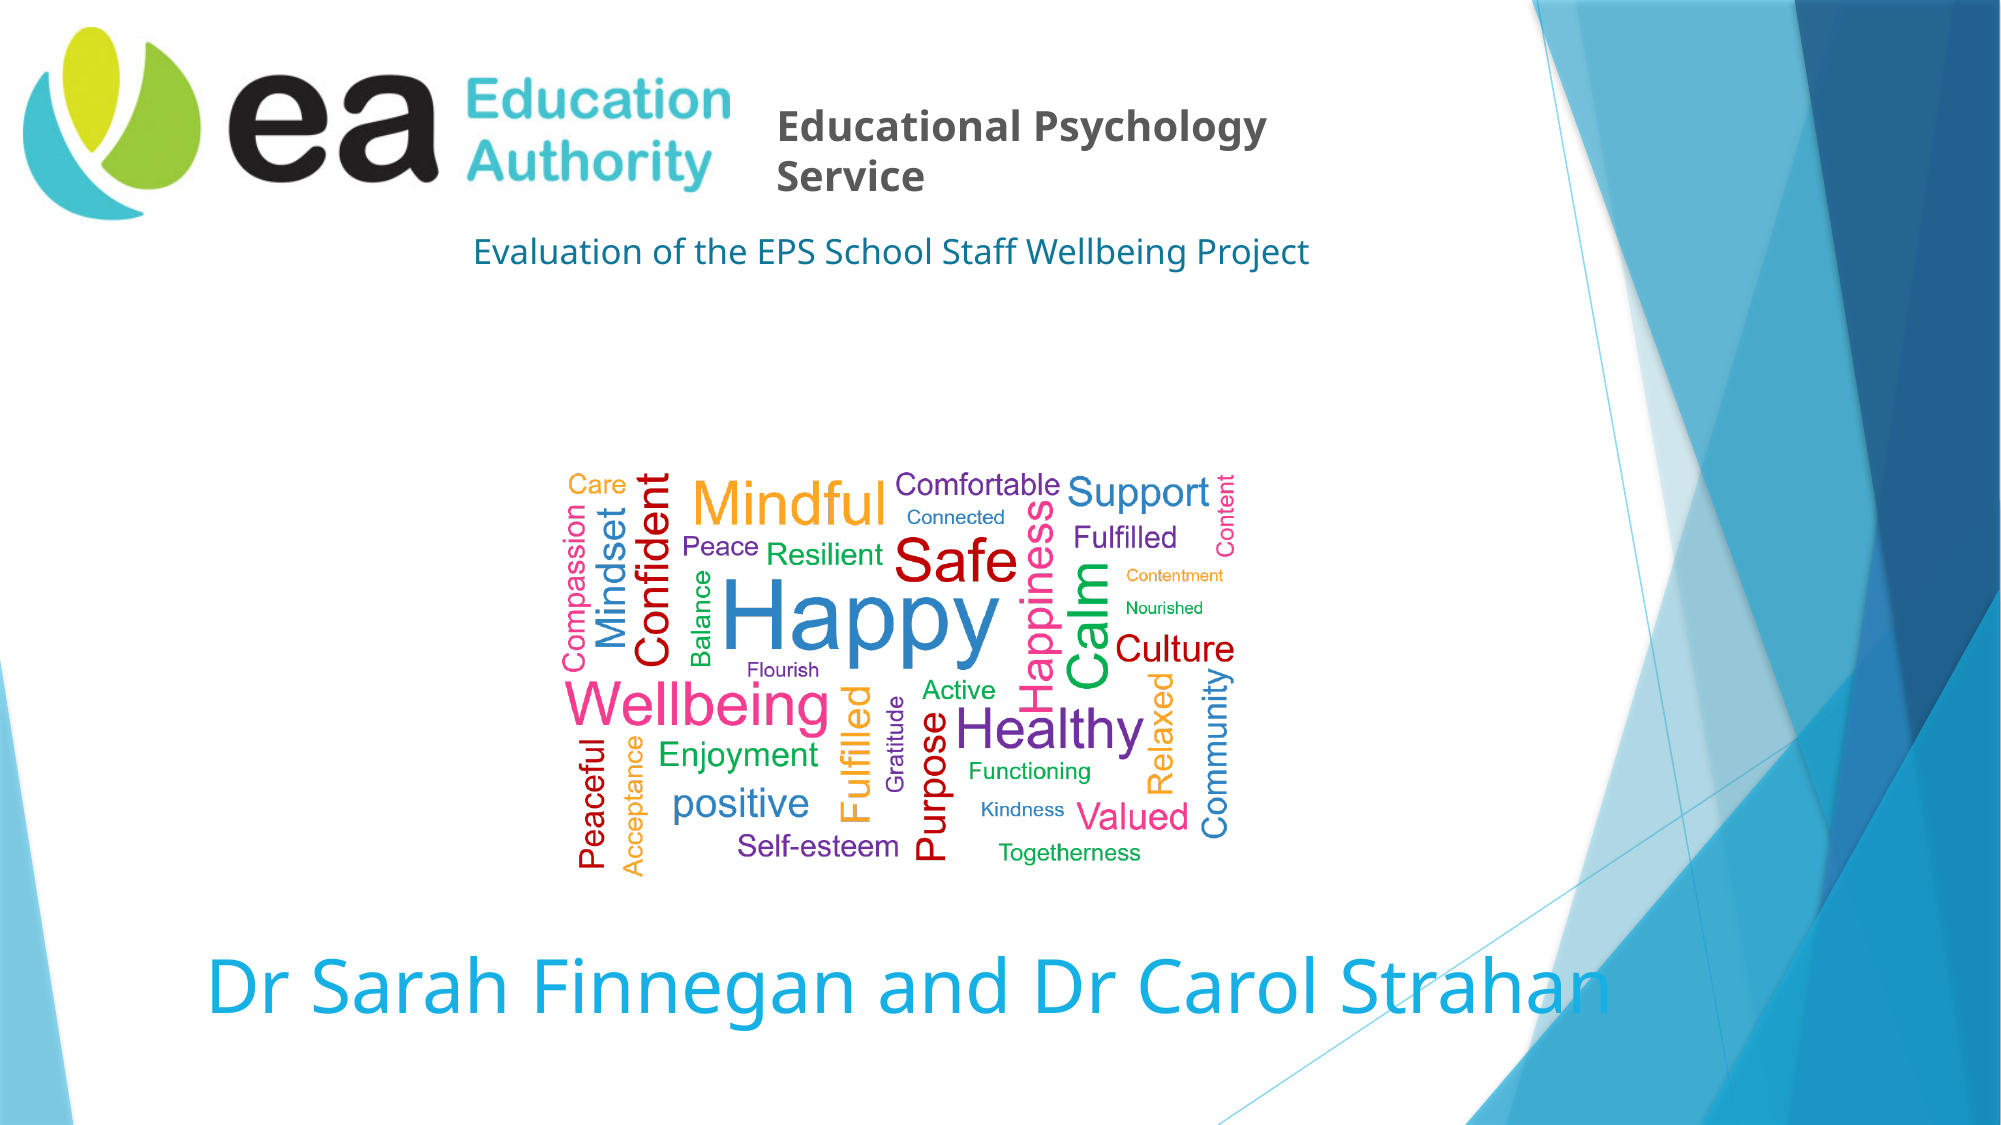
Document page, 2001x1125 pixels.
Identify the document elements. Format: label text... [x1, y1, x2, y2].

text_box Dr Sarah Finnegan and Dr Carol Strahan [190, 930, 1703, 1036]
text_box Educational Psychology Service [761, 92, 1404, 208]
picture [526, 439, 1257, 893]
title Evaluation of the EPS School Staff Wellbeing Project [190, 222, 1593, 349]
picture [22, 27, 730, 224]
